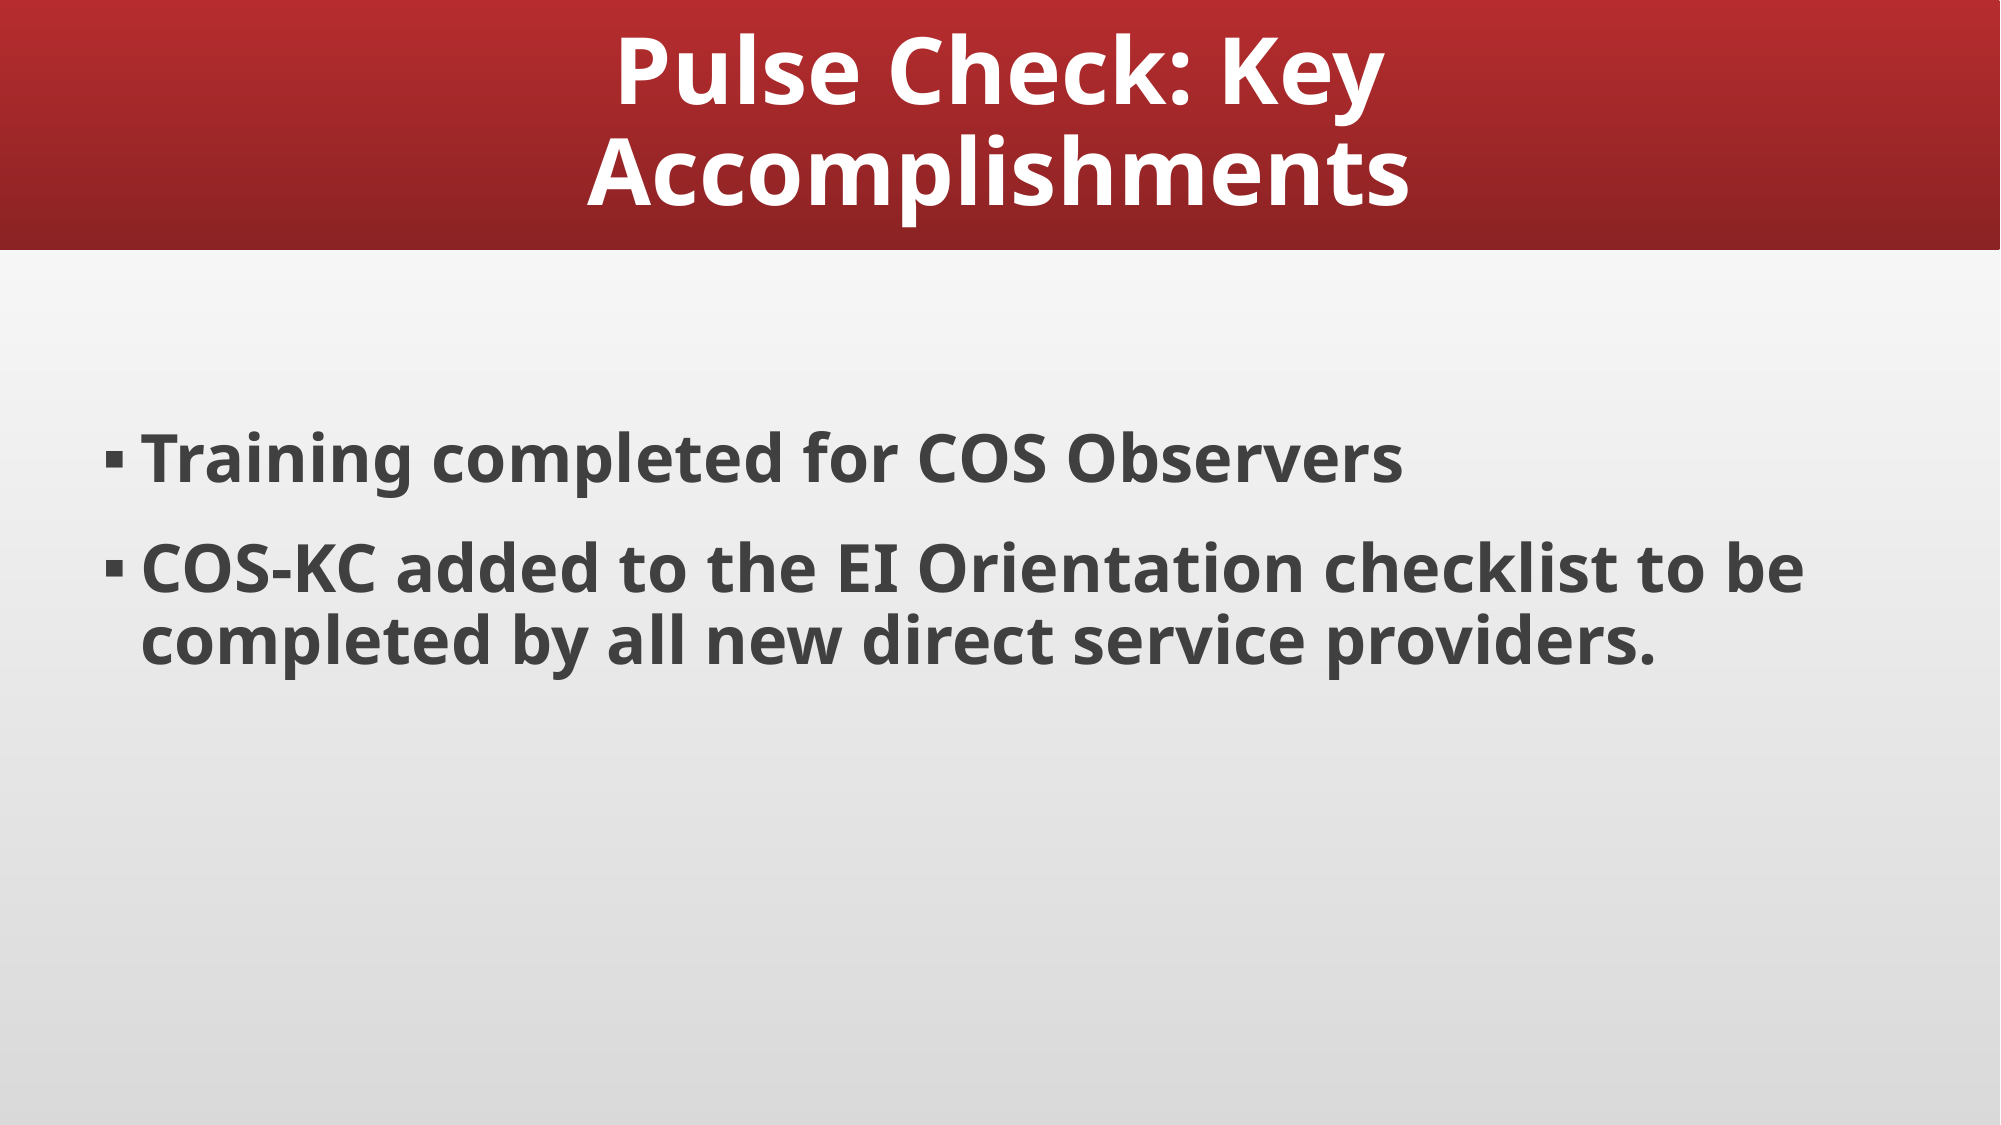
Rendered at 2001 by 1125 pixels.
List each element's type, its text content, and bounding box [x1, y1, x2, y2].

list Training completed for COS Observers COS-KC added to the EI Orientation checklist to be completed by all new direct service providers. [87, 299, 1913, 1050]
title Pulse Check: Key Accomplishments [174, 16, 1825, 234]
